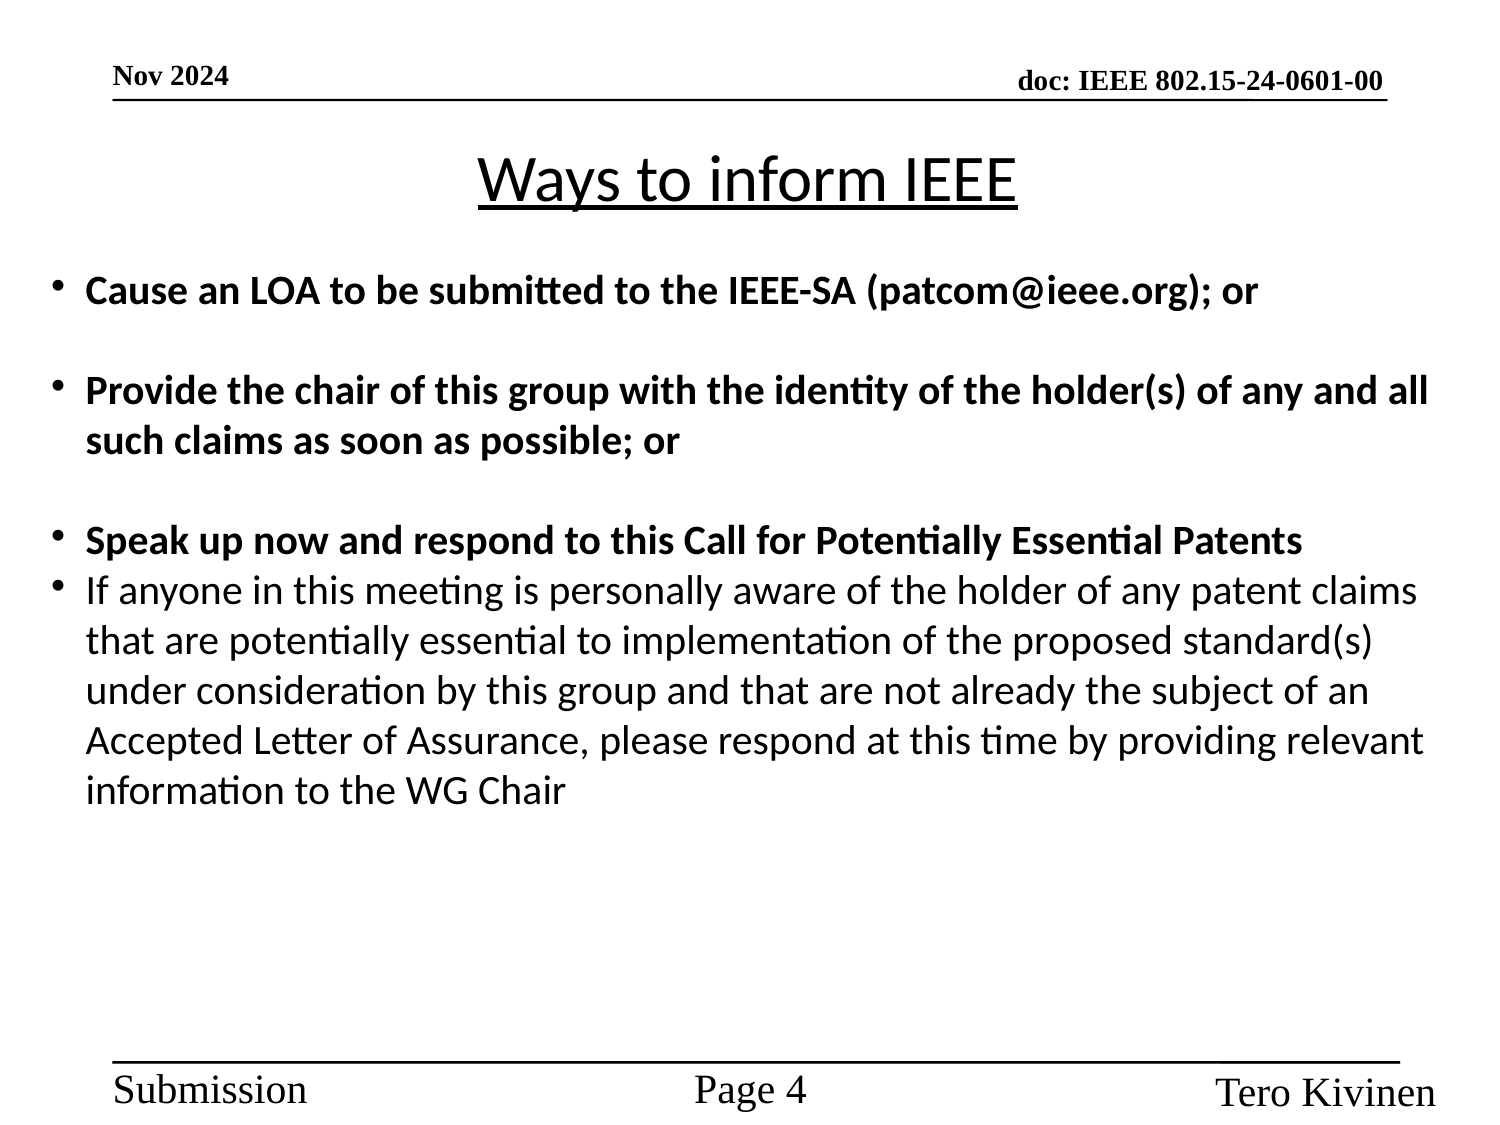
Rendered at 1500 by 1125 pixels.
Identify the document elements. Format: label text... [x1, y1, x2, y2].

text_box Cause an LOA to be submitted to the IEEE-SA (patcom@ieee.org); or Provide the chair of this group with the identity of the holder(s) of any and all such claims as soon as possible; or Speak up now and respond to this Call for Potentially Essential Patents If anyone in this meeting is personally aware of the holder of any patent claims that are potentially essential to implementation of the proposed standard(s) under consideration by this group and that are not already the subject of an Accepted Letter of Assurance, please respond at this time by providing relevant information to the WG Chair [0, 255, 1472, 808]
text_box Ways to inform IEEE [112, 108, 1384, 241]
